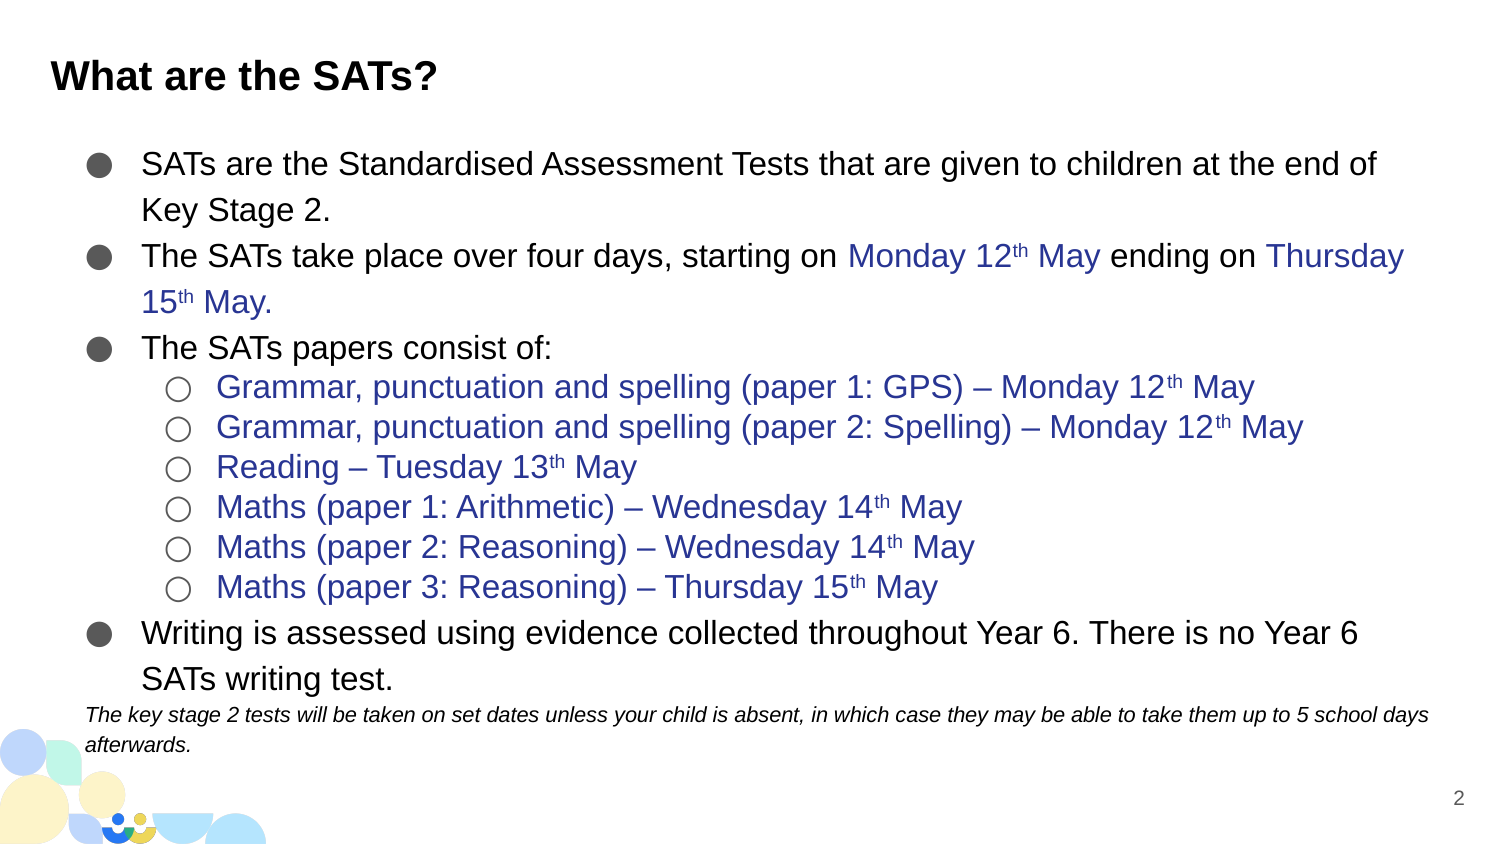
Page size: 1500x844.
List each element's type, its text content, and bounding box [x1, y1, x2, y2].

title What are the SATs? [35, 34, 1434, 106]
picture [0, 729, 266, 844]
list SATs are the Standardised Assessment Tests that are given to children at the end of Key Stage 2. The SATs take place over four days, starting on Monday 12th May ending on Thursday 15th May. The SATs papers consist of: Grammar, punctuation and spelling (paper 1: GPS) – Monday 12th May Grammar, punctuation and spelling (paper 2: Spelling) – Monday 12th May Reading – Tuesday 13th May Maths (paper 1: Arithmetic) – Wednesday 14th May Maths (paper 2: Reasoning) – Wednesday 14th May Maths (paper 3: Reasoning) – Thursday 15th May Writing is assessed using evidence collected throughout Year 6. There is no Year 6 SATs writing test. The key stage 2 tests will be taken on set dates unless your child is absent, in which case they may be able to take them up to 5 school days afterwards. [51, 121, 1449, 783]
slide_number 2 [1389, 764, 1480, 830]
